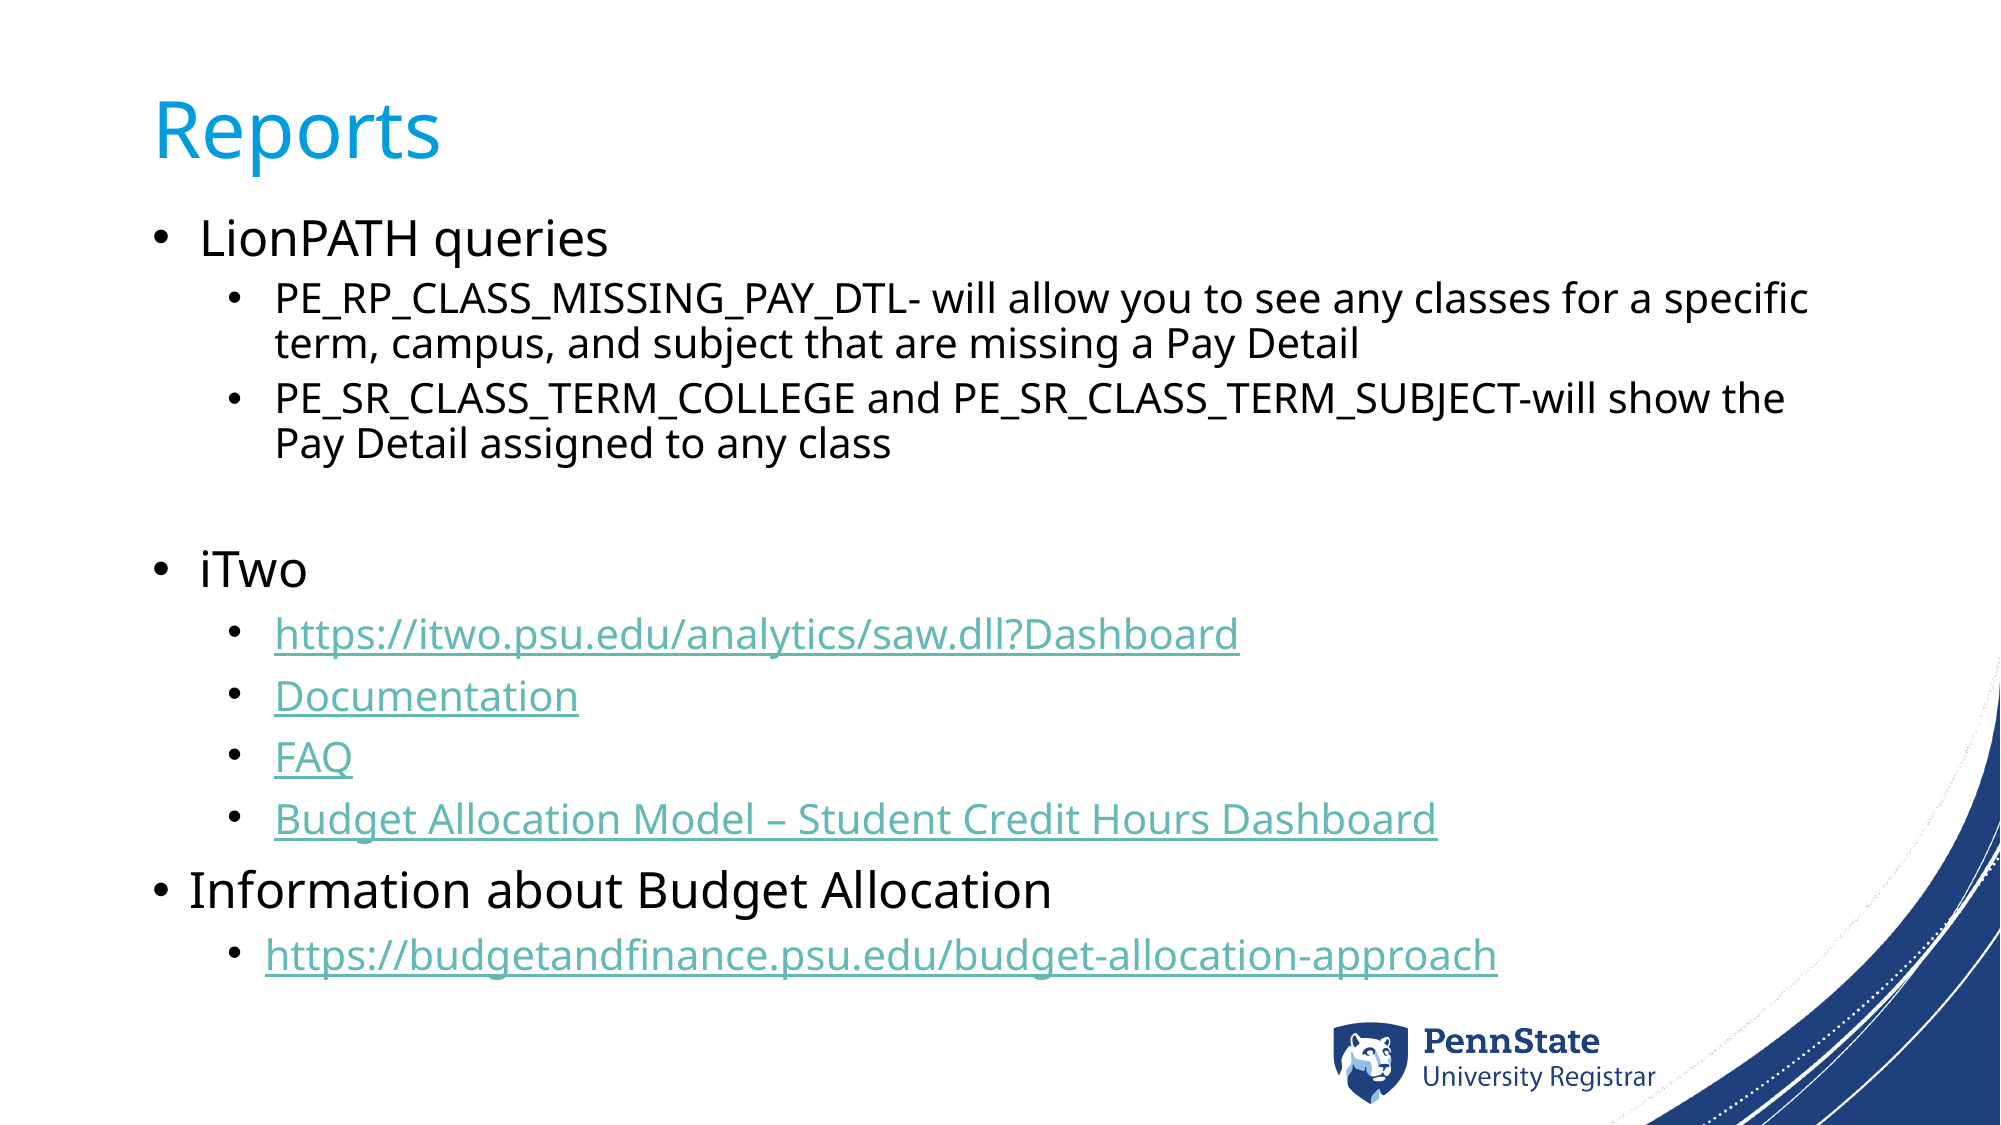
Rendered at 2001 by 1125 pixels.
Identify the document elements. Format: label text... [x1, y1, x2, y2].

title Reports [137, 59, 1863, 205]
picture [1296, 655, 2000, 1125]
list LionPATH queries PE_RP_CLASS_MISSING_PAY_DTL- will allow you to see any classes for a specific term, campus, and subject that are missing a Pay Detail PE_SR_CLASS_TERM_COLLEGE and PE_SR_CLASS_TERM_SUBJECT-will show the Pay Detail assigned to any class iTwo https://itwo.psu.edu/analytics/saw.dll?Dashboard Documentation FAQ Budget Allocation Model – Student Credit Hours Dashboard Information about Budget Allocation https://budgetandfinance.psu.edu/budget-allocation-approach [137, 205, 1863, 1014]
